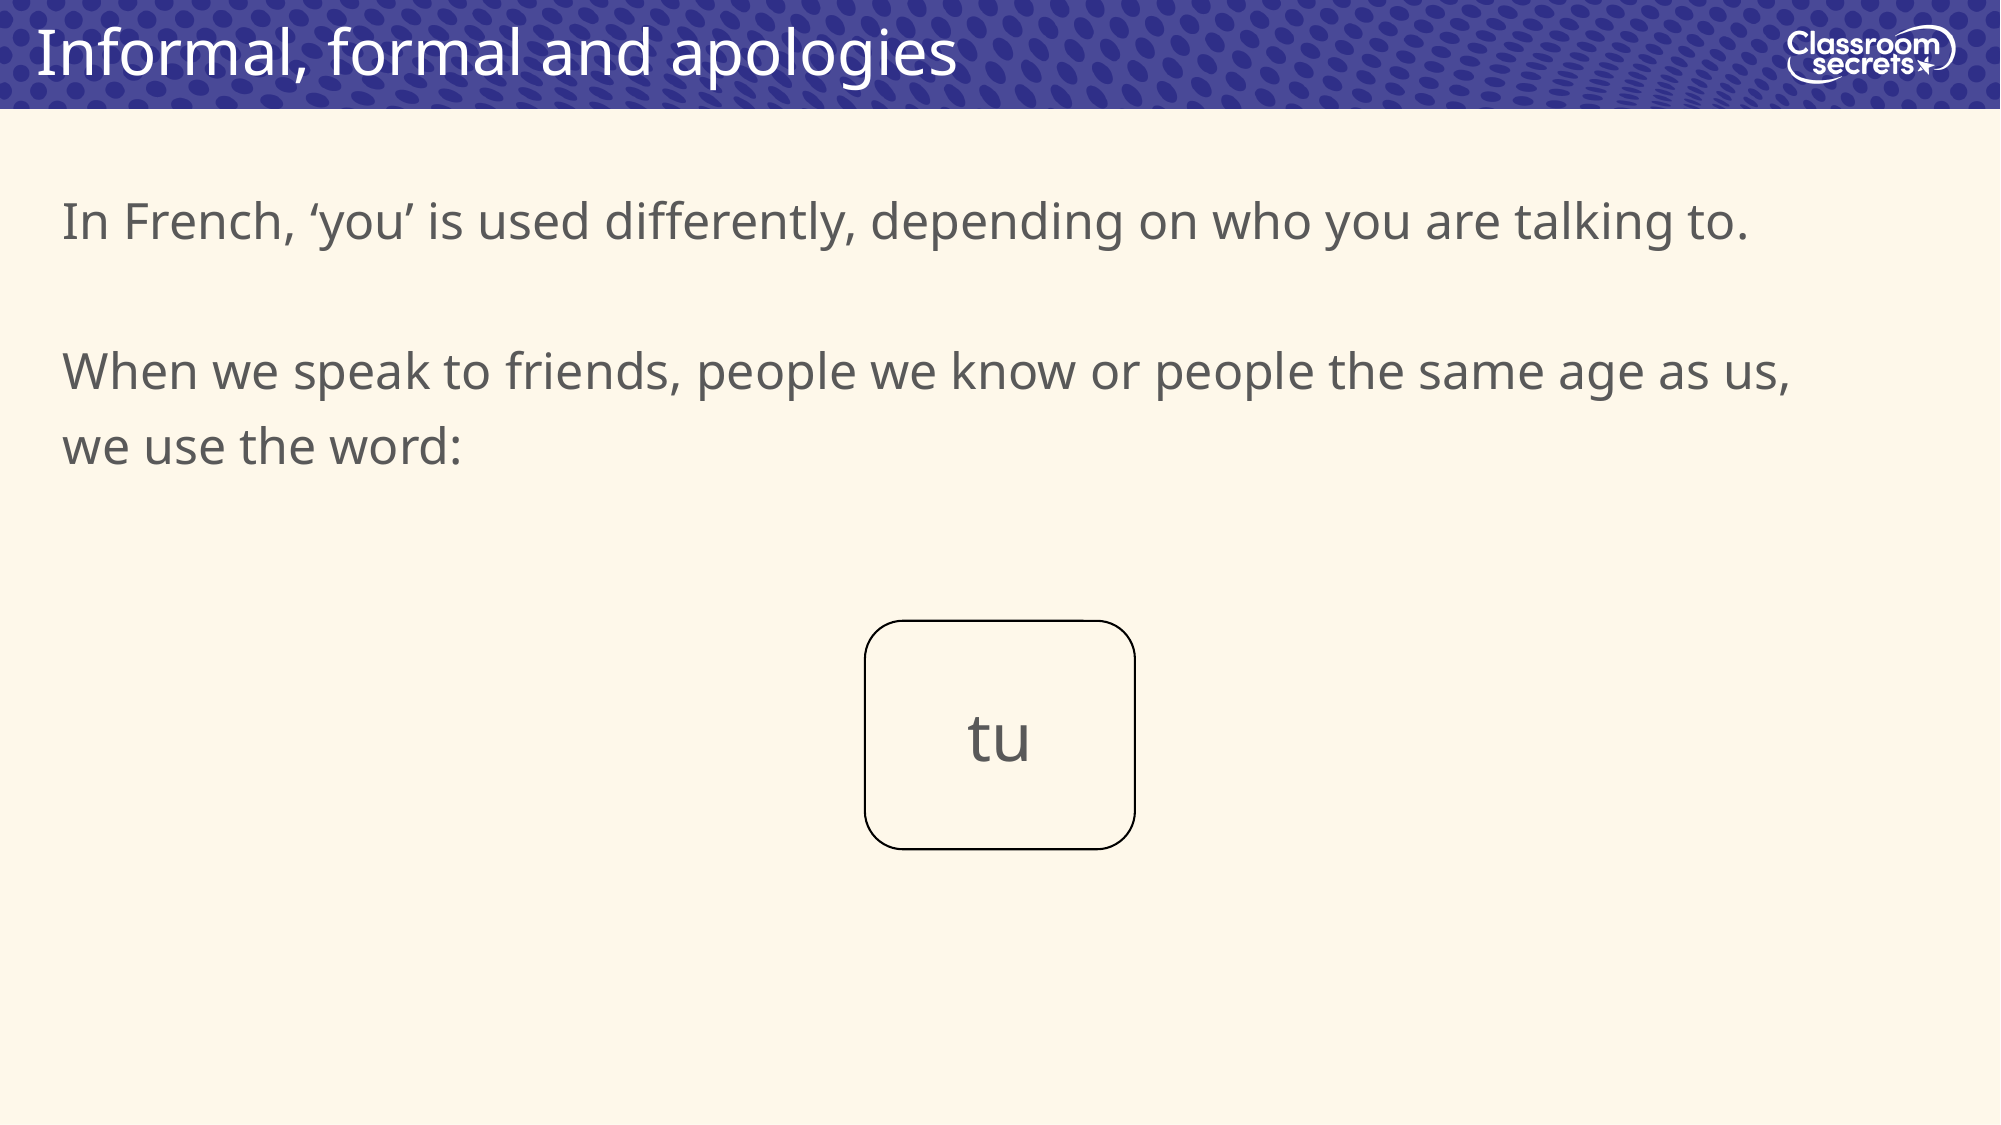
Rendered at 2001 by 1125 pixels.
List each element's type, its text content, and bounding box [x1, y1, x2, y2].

text_box In French, ‘you’ is used differently, depending on who you are talking to. When we speak to friends, people we know or people the same age as us, we use the word: [48, 167, 1872, 1125]
picture [0, 0, 2001, 1125]
text_box Informal, formal and apologies [21, 12, 1328, 97]
